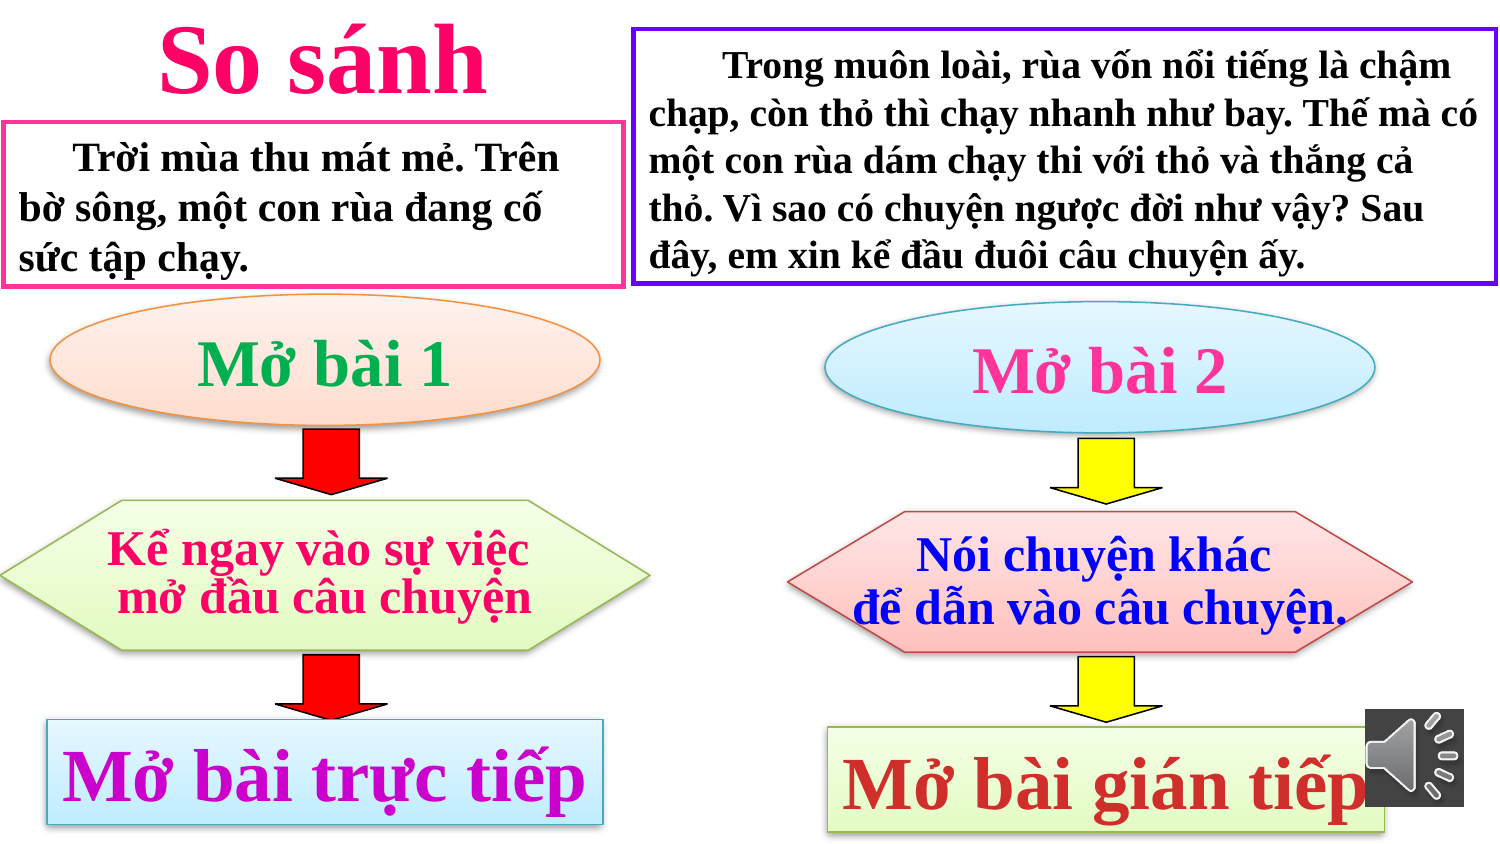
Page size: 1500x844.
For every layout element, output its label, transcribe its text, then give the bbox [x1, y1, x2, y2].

text_box [275, 654, 388, 717]
text_box [1050, 656, 1163, 723]
title So sánh [56, 0, 589, 121]
text_box Mở bài 1 [49, 293, 601, 427]
text_box Mở bài 2 [824, 300, 1376, 434]
text_box [275, 429, 388, 495]
picture [1364, 708, 1465, 809]
text_box Mở bài gián tiếp [827, 726, 1385, 833]
text_box Kể ngay vào sự việc mở đầu câu chuyện [0, 499, 651, 652]
text_box Trời mùa thu mát mẻ. Trên bờ sông, một con rùa đang cố sức tập chạy. [3, 121, 624, 287]
text_box Trong muôn loài, rùa vốn nổi tiếng là chậm chạp, còn thỏ thì chạy nhanh như bay. Thế mà có một con rùa dám chạy thi với thỏ và thắng cả thỏ. Vì sao có chuyện ngược đời như vậy? Sau đây, em xin kể đầu đuôi câu chuyện ấy. [633, 29, 1497, 284]
text_box Mở bài trực tiếp [46, 719, 604, 825]
text_box Nói chuyện khác để dẫn vào câu chuyện. [786, 510, 1414, 653]
text_box [1050, 438, 1163, 505]
